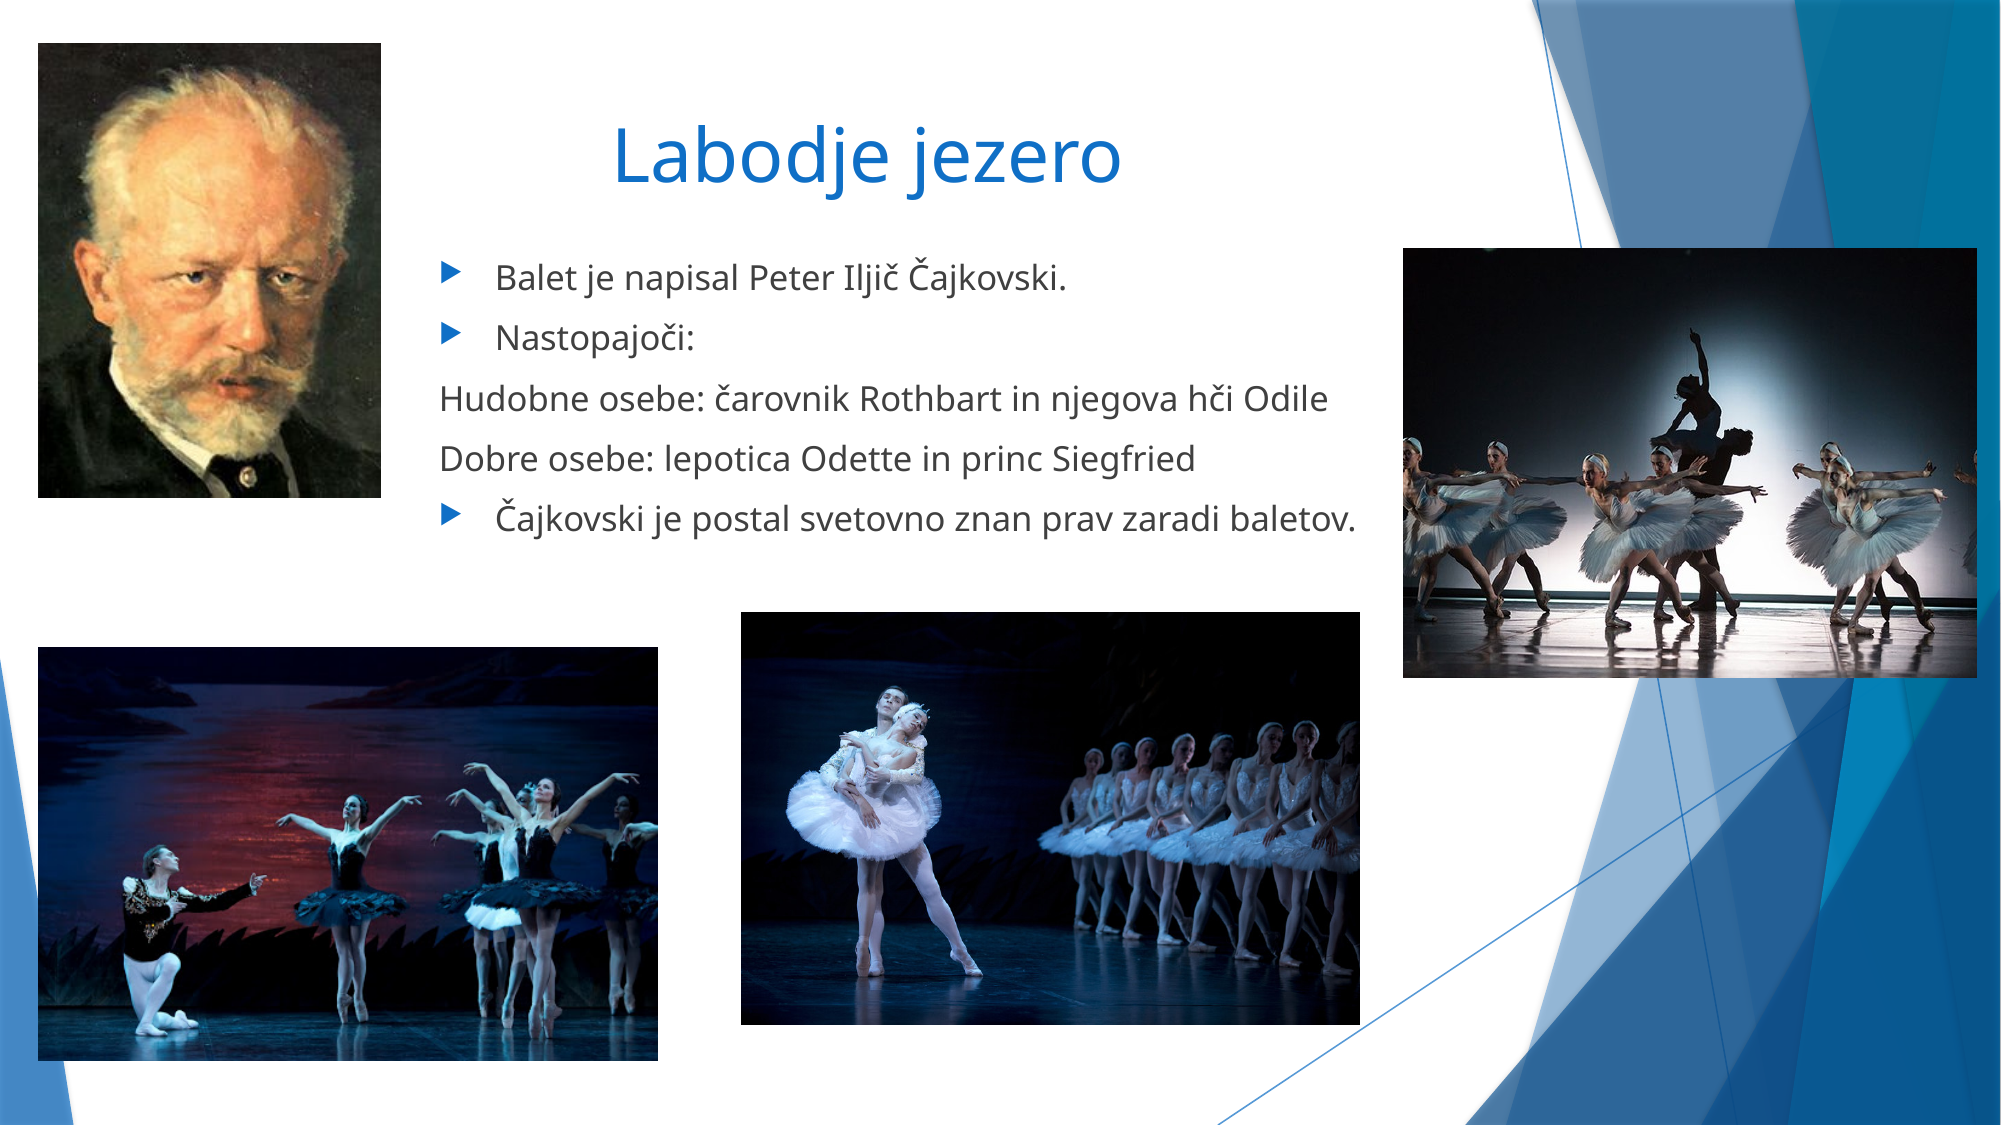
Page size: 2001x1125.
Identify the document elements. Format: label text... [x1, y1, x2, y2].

picture [740, 612, 1361, 1026]
picture [38, 43, 381, 498]
picture [38, 647, 659, 1061]
picture [1403, 247, 1978, 679]
text_box Balet je napisal Peter Iljič Čajkovski. Nastopajoči: Hudobne osebe: čarovnik Rothbart in njegova hči Odile Dobre osebe: lepotica Odette in princ Siegfried Čajkovski je postal svetovno znan prav zaradi baletov. [423, 248, 1401, 551]
text_box Labodje jezero [596, 99, 2000, 317]
